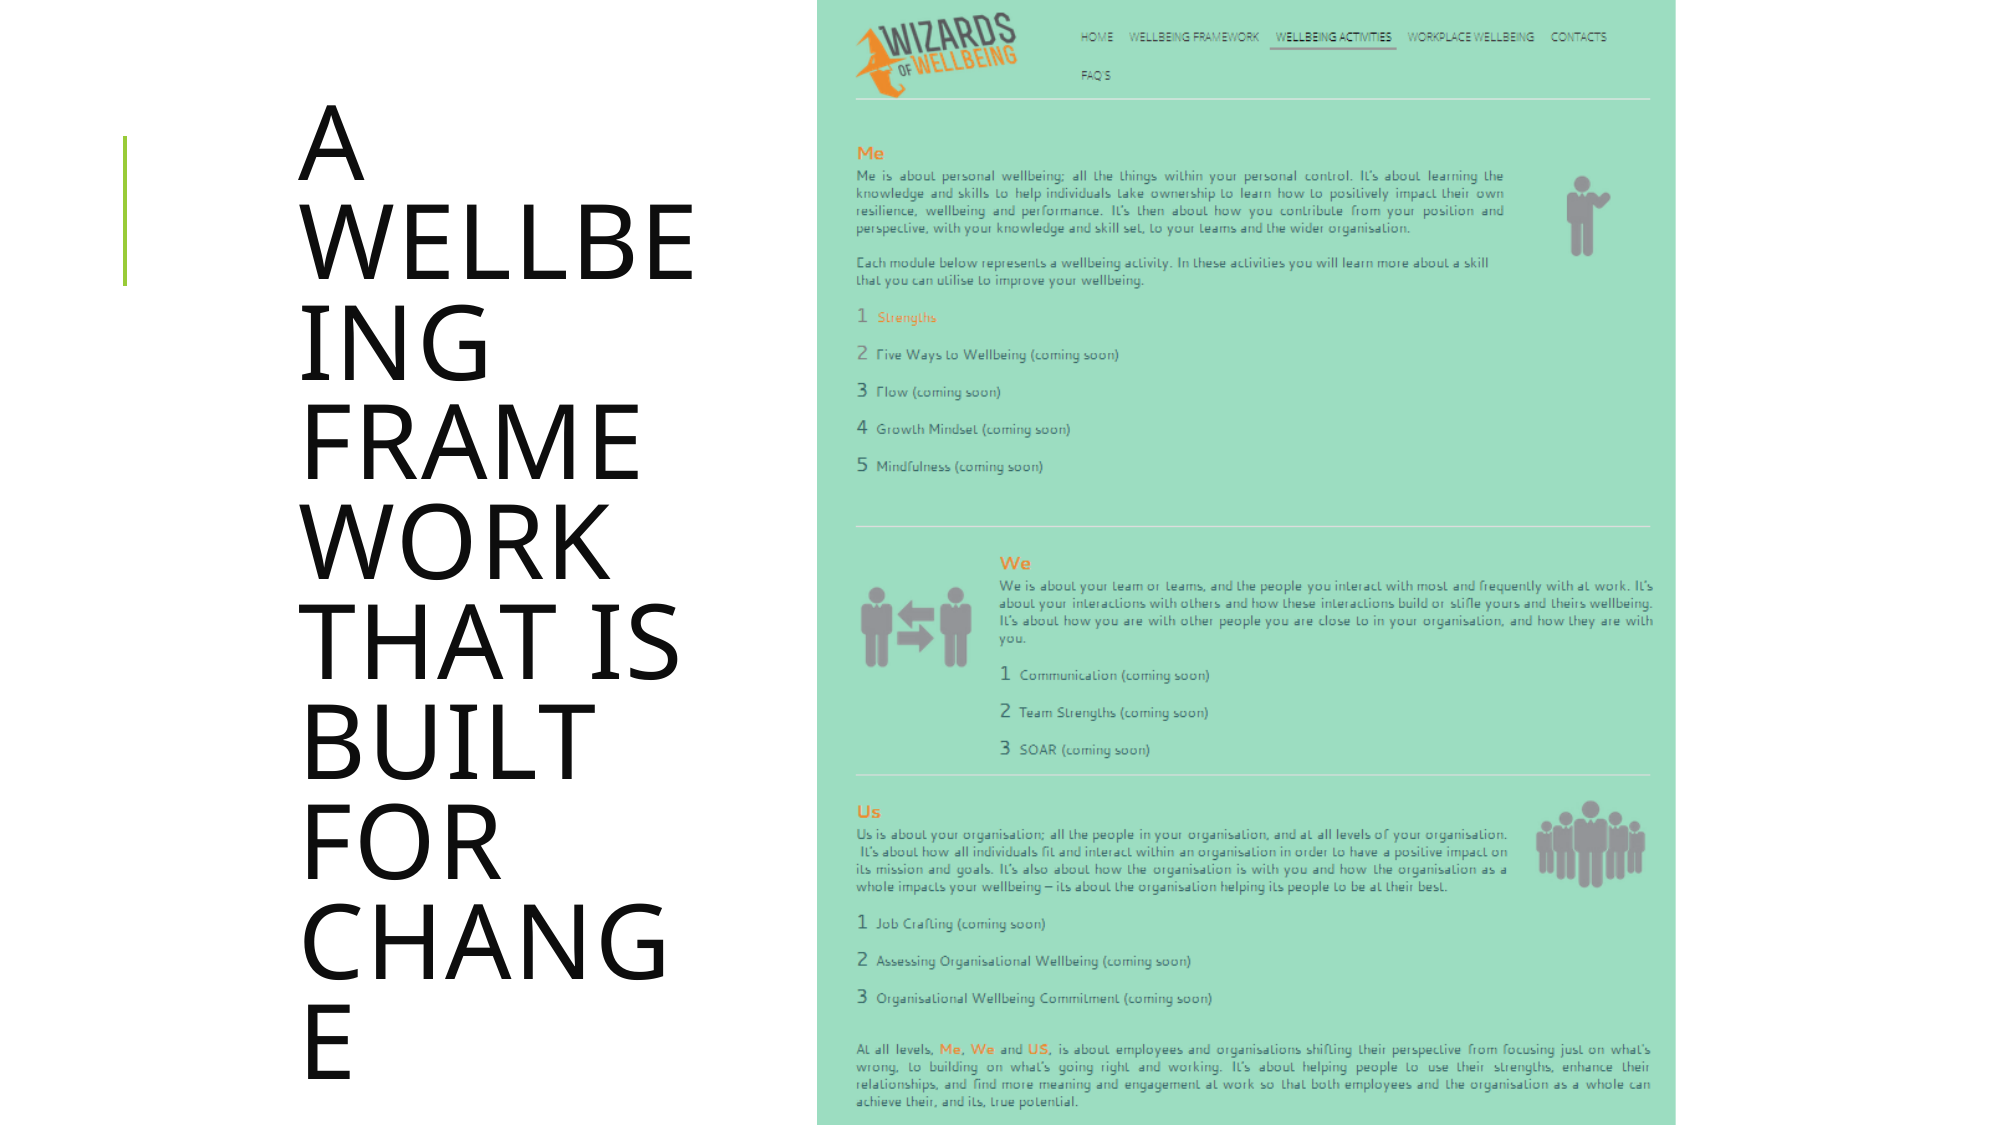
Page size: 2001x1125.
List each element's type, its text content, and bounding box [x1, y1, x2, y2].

picture [816, 0, 1676, 1125]
title A wellbeing framework that is built for change [283, 60, 740, 1040]
